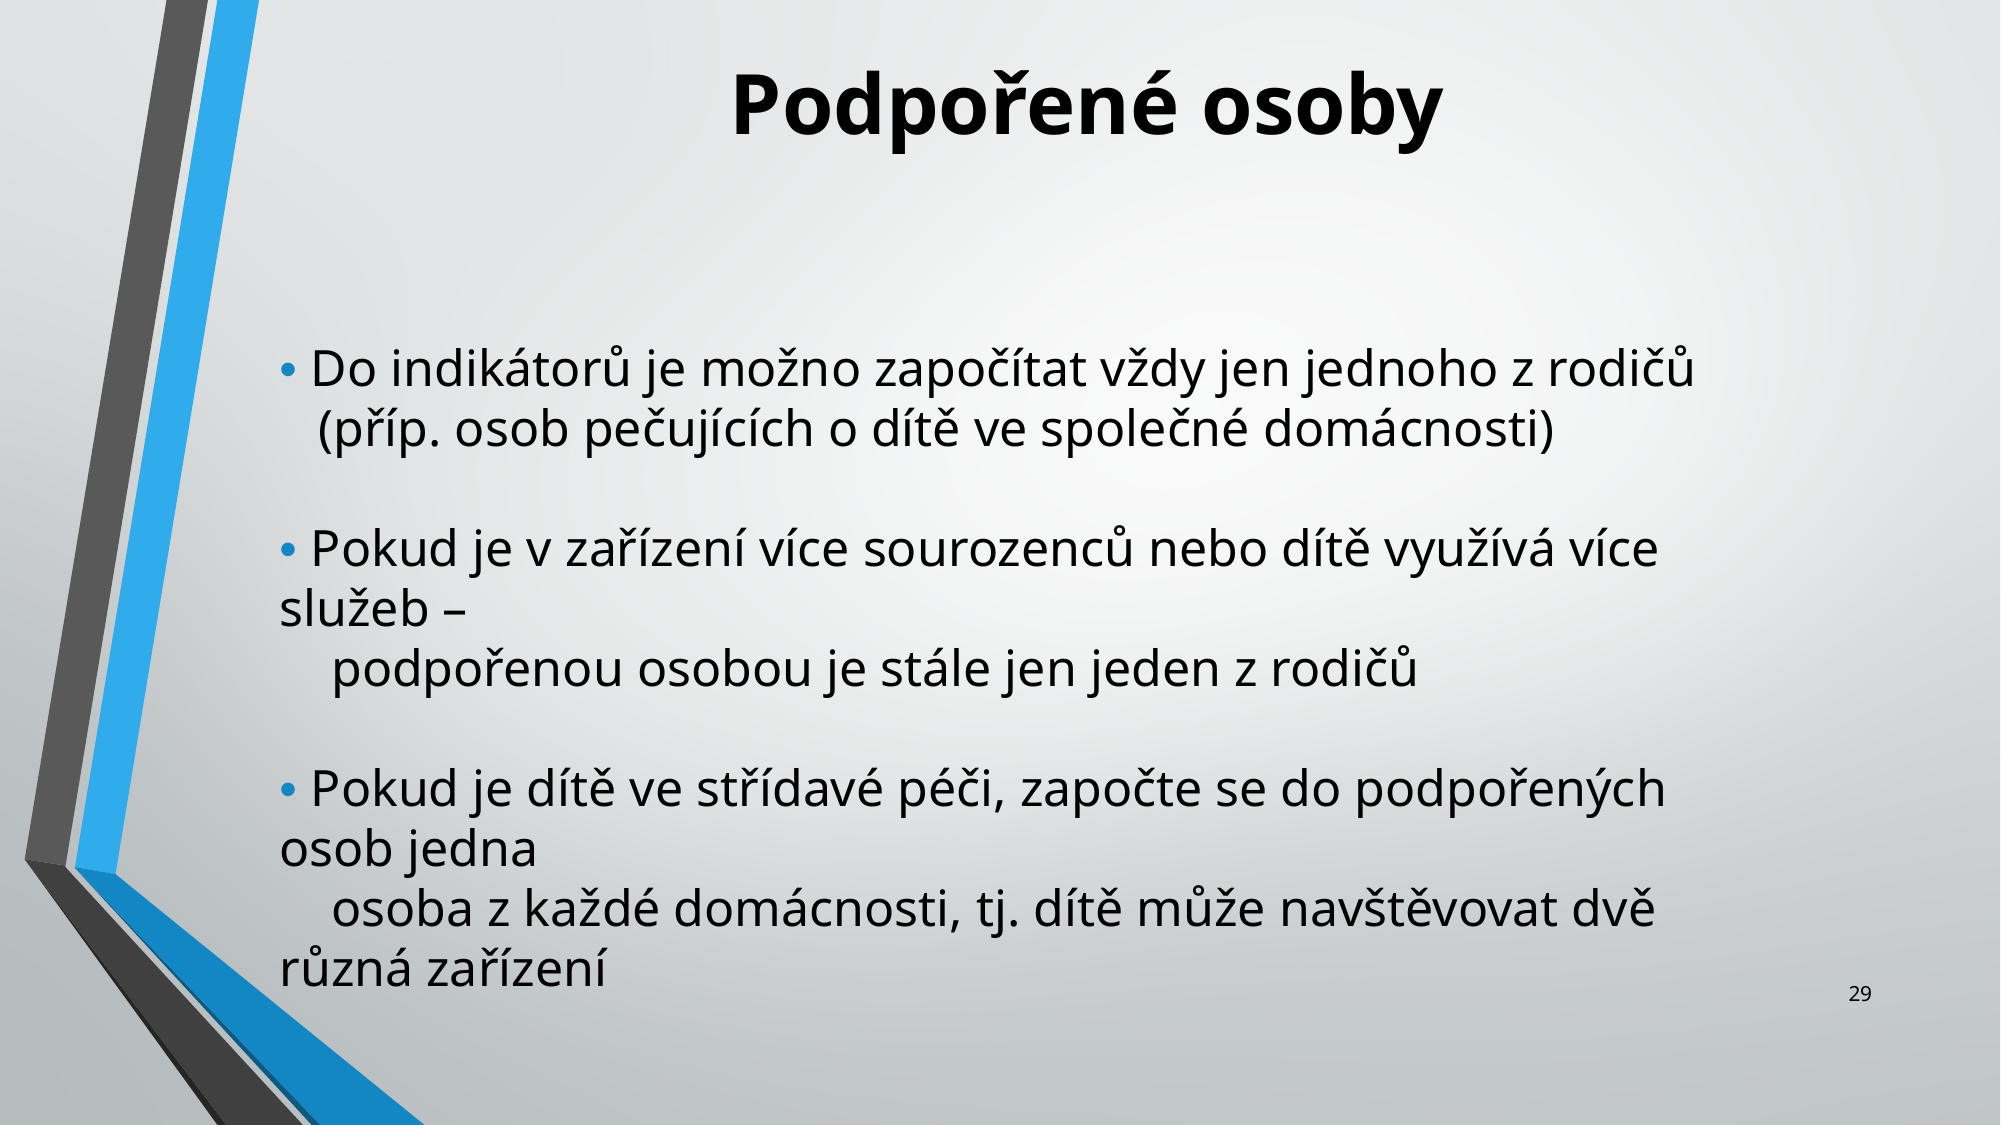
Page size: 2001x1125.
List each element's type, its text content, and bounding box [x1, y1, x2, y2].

text_box Podpořené osoby [499, 43, 1697, 159]
slide_number 29 [1796, 965, 1887, 1025]
text_box • Do indikátorů je možno započítat vždy jen jednoho z rodičů (příp. osob pečujících o dítě ve společné domácnosti) • Pokud je v zařízení více sourozenců nebo dítě využívá více služeb – podpořenou osobou je stále jen jeden z rodičů • Pokud je dítě ve střídavé péči, započte se do podpořených osob jedna osoba z každé domácnosti, tj. dítě může navštěvovat dvě různá zařízení [264, 238, 1800, 1004]
